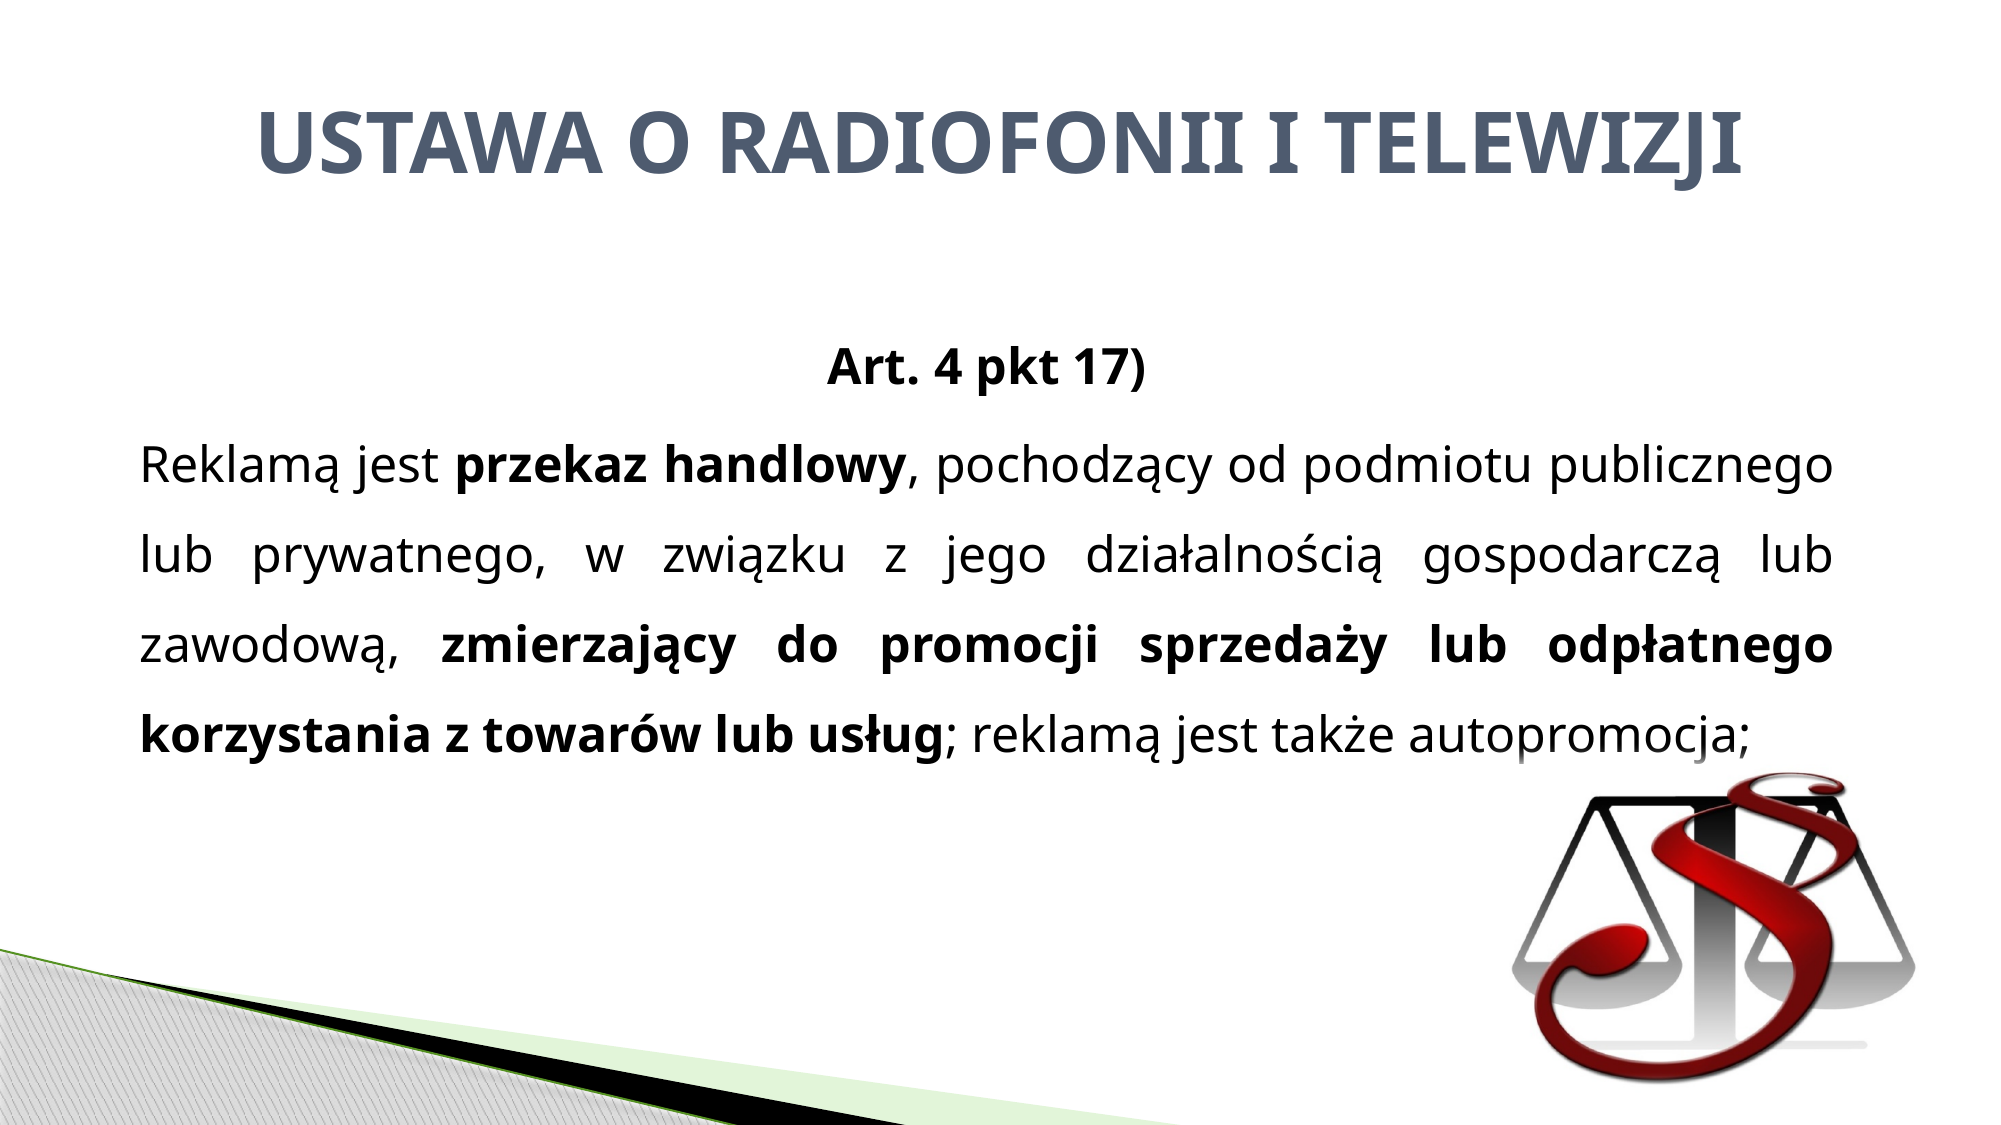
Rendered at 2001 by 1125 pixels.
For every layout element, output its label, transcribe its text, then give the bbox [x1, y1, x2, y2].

picture [1453, 742, 1969, 1107]
title USTAWA O RADIOFONII I TELEWIZJI [99, 45, 1900, 233]
list Art. 4 pkt 17) Reklamą jest przekaz handlowy, pochodzący od podmiotu publicznego lub prywatnego, w związku z jego działalnością gospodarczą lub zawodową, zmierzający do promocji sprzedaży lub odpłatnego korzystania z towarów lub usług; reklamą jest także autopromocja; [125, 296, 1850, 1011]
